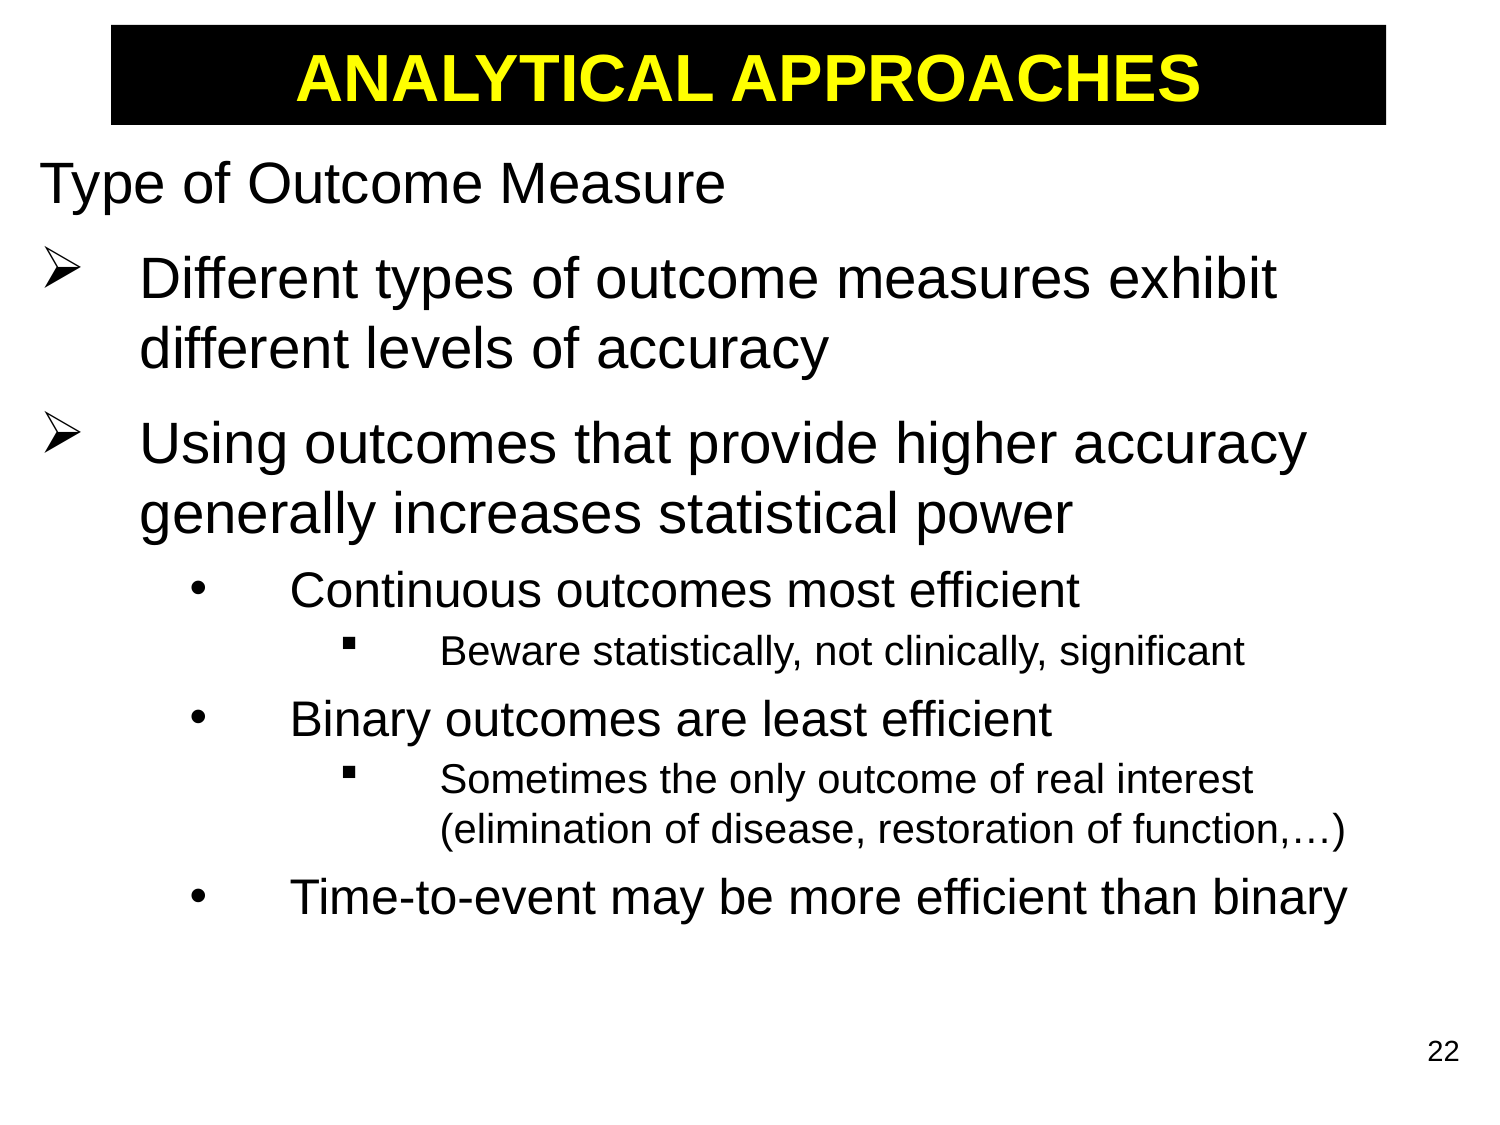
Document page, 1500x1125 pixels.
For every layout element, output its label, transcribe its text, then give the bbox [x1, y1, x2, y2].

slide_number 22 [1162, 1024, 1476, 1101]
title ANALYTICAL APPROACHES [110, 24, 1387, 126]
text_box Type of Outcome Measure Different types of outcome measures exhibit different levels of accuracy Using outcomes that provide higher accuracy generally increases statistical power Continuous outcomes most efficient Beware statistically, not clinically, significant Binary outcomes are least efficient Sometimes the only outcome of real interest (elimination of disease, restoration of function,…) Time-to-event may be more efficient than binary [24, 137, 1450, 988]
